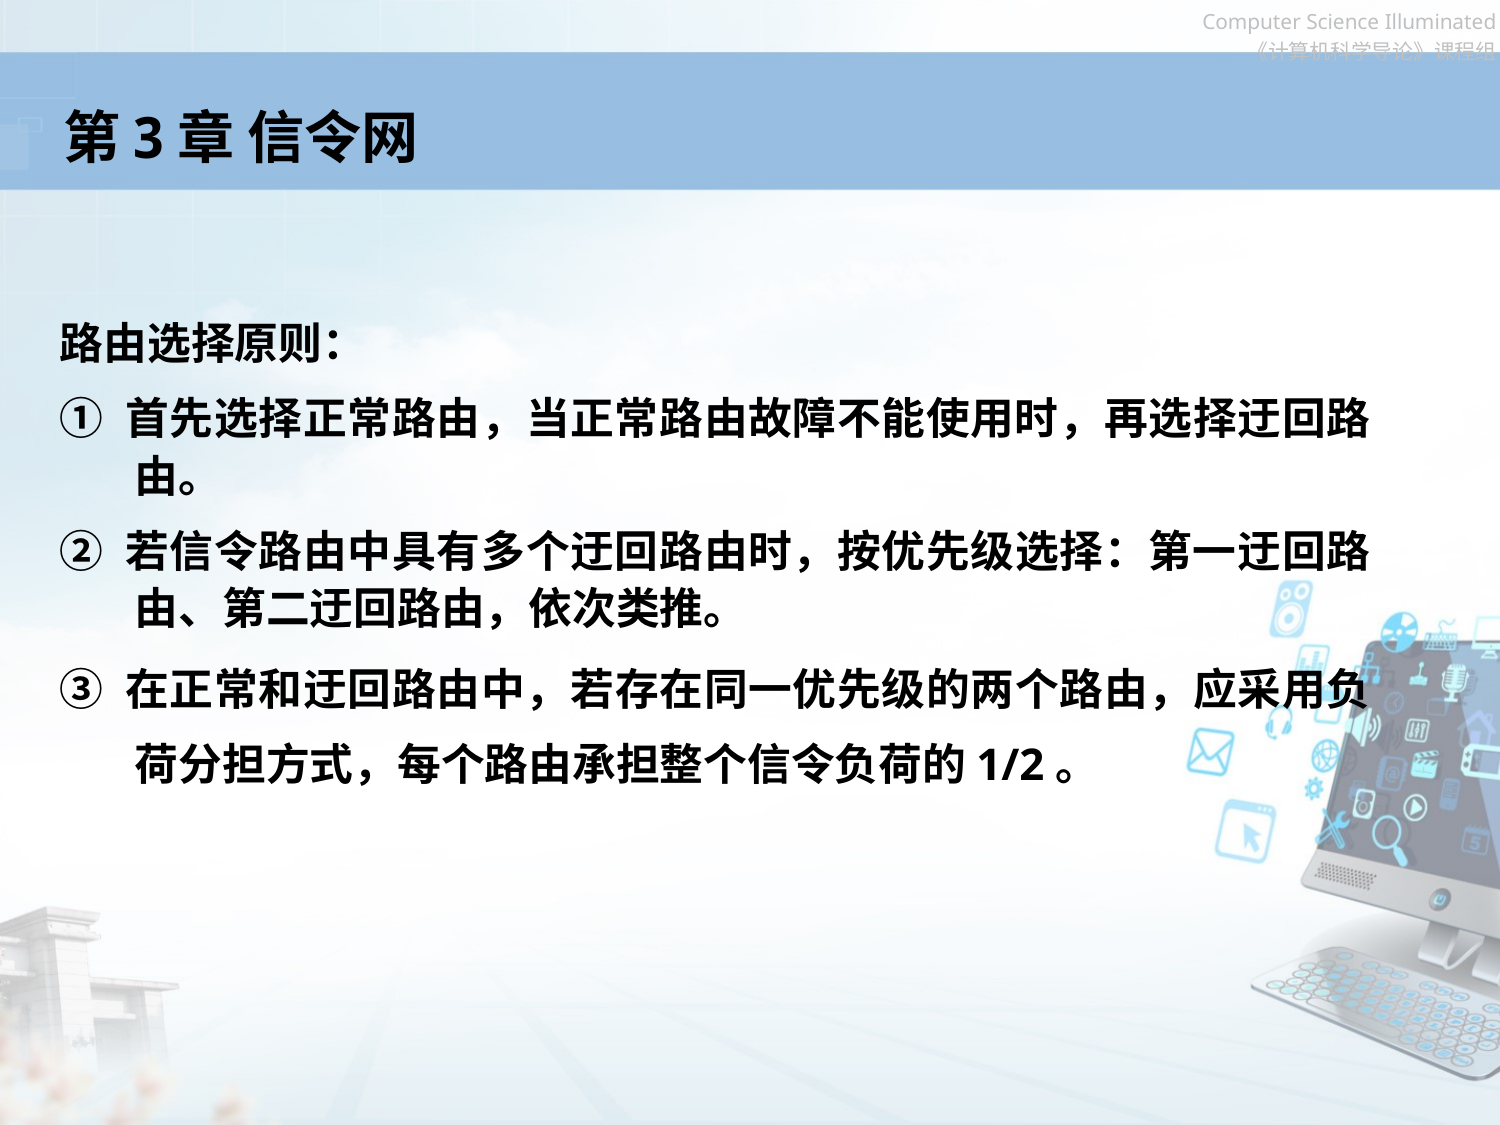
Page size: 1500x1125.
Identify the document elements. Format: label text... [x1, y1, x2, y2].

list 路由选择原则： ① 首先选择正常路由，当正常路由故障不能使用时，再选择迂回路由。 ② 若信令路由中具有多个迂回路由时，按优先级选择：第一迂回路由、第二迂回路由，依次类推。 ③ 在正常和迂回路由中，若存在同一优先级的两个路由，应采用负荷分担方式，每个路由承担整个信令负荷的1/2。 [44, 302, 1386, 1040]
title 第3章 信令网 [48, 101, 1423, 179]
picture [0, 0, 1500, 1125]
